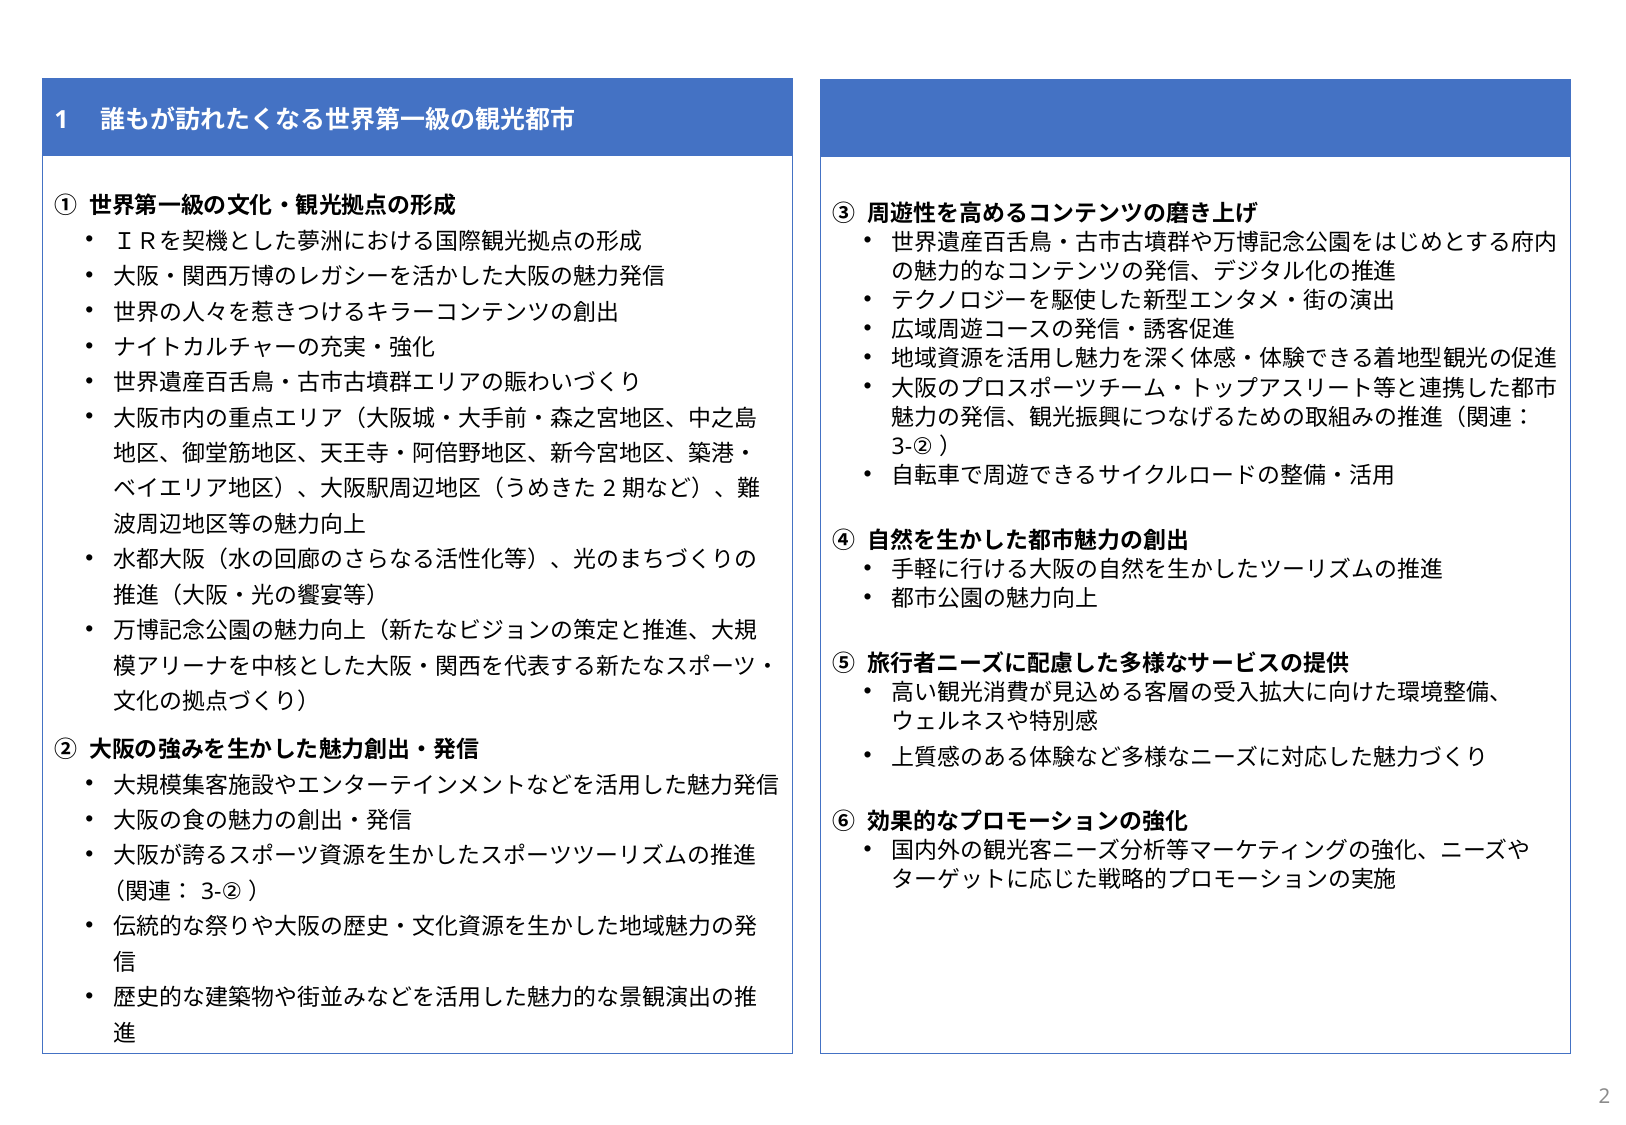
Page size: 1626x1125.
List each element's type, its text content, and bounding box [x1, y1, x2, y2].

table_cell ① 世界第一級の文化・観光拠点の形成 ＩＲを契機とした夢洲における国際観光拠点の形成 大阪・関西万博のレガシーを活かした大阪の魅力発信 世界の人々を惹きつけるキラーコンテンツの創出 ナイトカルチャーの充実・強化 世界遺産百舌鳥・古市古墳群エリアの賑わいづくり 大阪市内の重点エリア（大阪城・大手前・森之宮地区、中之島地区、御堂筋地区、天王寺・阿倍野地区、新今宮地区、築港・ベイエリア地区）、大阪駅周辺地区（うめきた2期など）、難波周辺地区等の魅力向上 水都大阪（水の回廊のさらなる活性化等）、光のまちづくりの推進（大阪・光の饗宴等） 万博記念公園の魅力向上（新たなビジョンの策定と推進、大規模アリーナを中核とした大阪・関西を代表する新たなスポーツ・文化の拠点づくり） ② 大阪の強みを生かした魅力創出・発信 大規模集客施設やエンターテインメントなどを活用した魅力発信 大阪の食の魅力の創出・発信 大阪が誇るスポーツ資源を生かしたスポーツツーリズムの推進 （関連：3-②） 伝統的な祭りや大阪の歴史・文化資源を生かした地域魅力の発信 歴史的な建築物や街並みなどを活用した魅力的な景観演出の推進 [43, 156, 792, 1053]
table_header 1 誰もが訪れたくなる世界第一級の観光都市 [43, 79, 792, 155]
table_header [821, 80, 1570, 156]
table_cell ③ 周遊性を高めるコンテンツの磨き上げ 世界遺産百舌鳥・古市古墳群や万博記念公園をはじめとする府内の魅力的なコンテンツの発信、デジタル化の推進 テクノロジーを駆使した新型エンタメ・街の演出 広域周遊コースの発信・誘客促進 地域資源を活用し魅力を深く体感・体験できる着地型観光の促進 大阪のプロスポーツチーム・トップアスリート等と連携した都市魅力の発信、観光振興につなげるための取組みの推進（関連：3-②） 自転車で周遊できるサイクルロードの整備・活用 ④ 自然を生かした都市魅力の創出 手軽に行ける大阪の自然を生かしたツーリズムの推進 都市公園の魅力向上 ⑤ 旅行者ニーズに配慮した多様なサービスの提供 高い観光消費が見込める客層の受入拡大に向けた環境整備、ウェルネスや特別感 上質感のある体験など多様なニーズに対応した魅力づくり ⑥ 効果的なプロモーションの強化 国内外の観光客ニーズ分析等マーケティングの強化、ニーズやターゲットに応じた戦略的プロモーションの実施 [821, 157, 1570, 1053]
slide_number 2 [1259, 1065, 1625, 1125]
